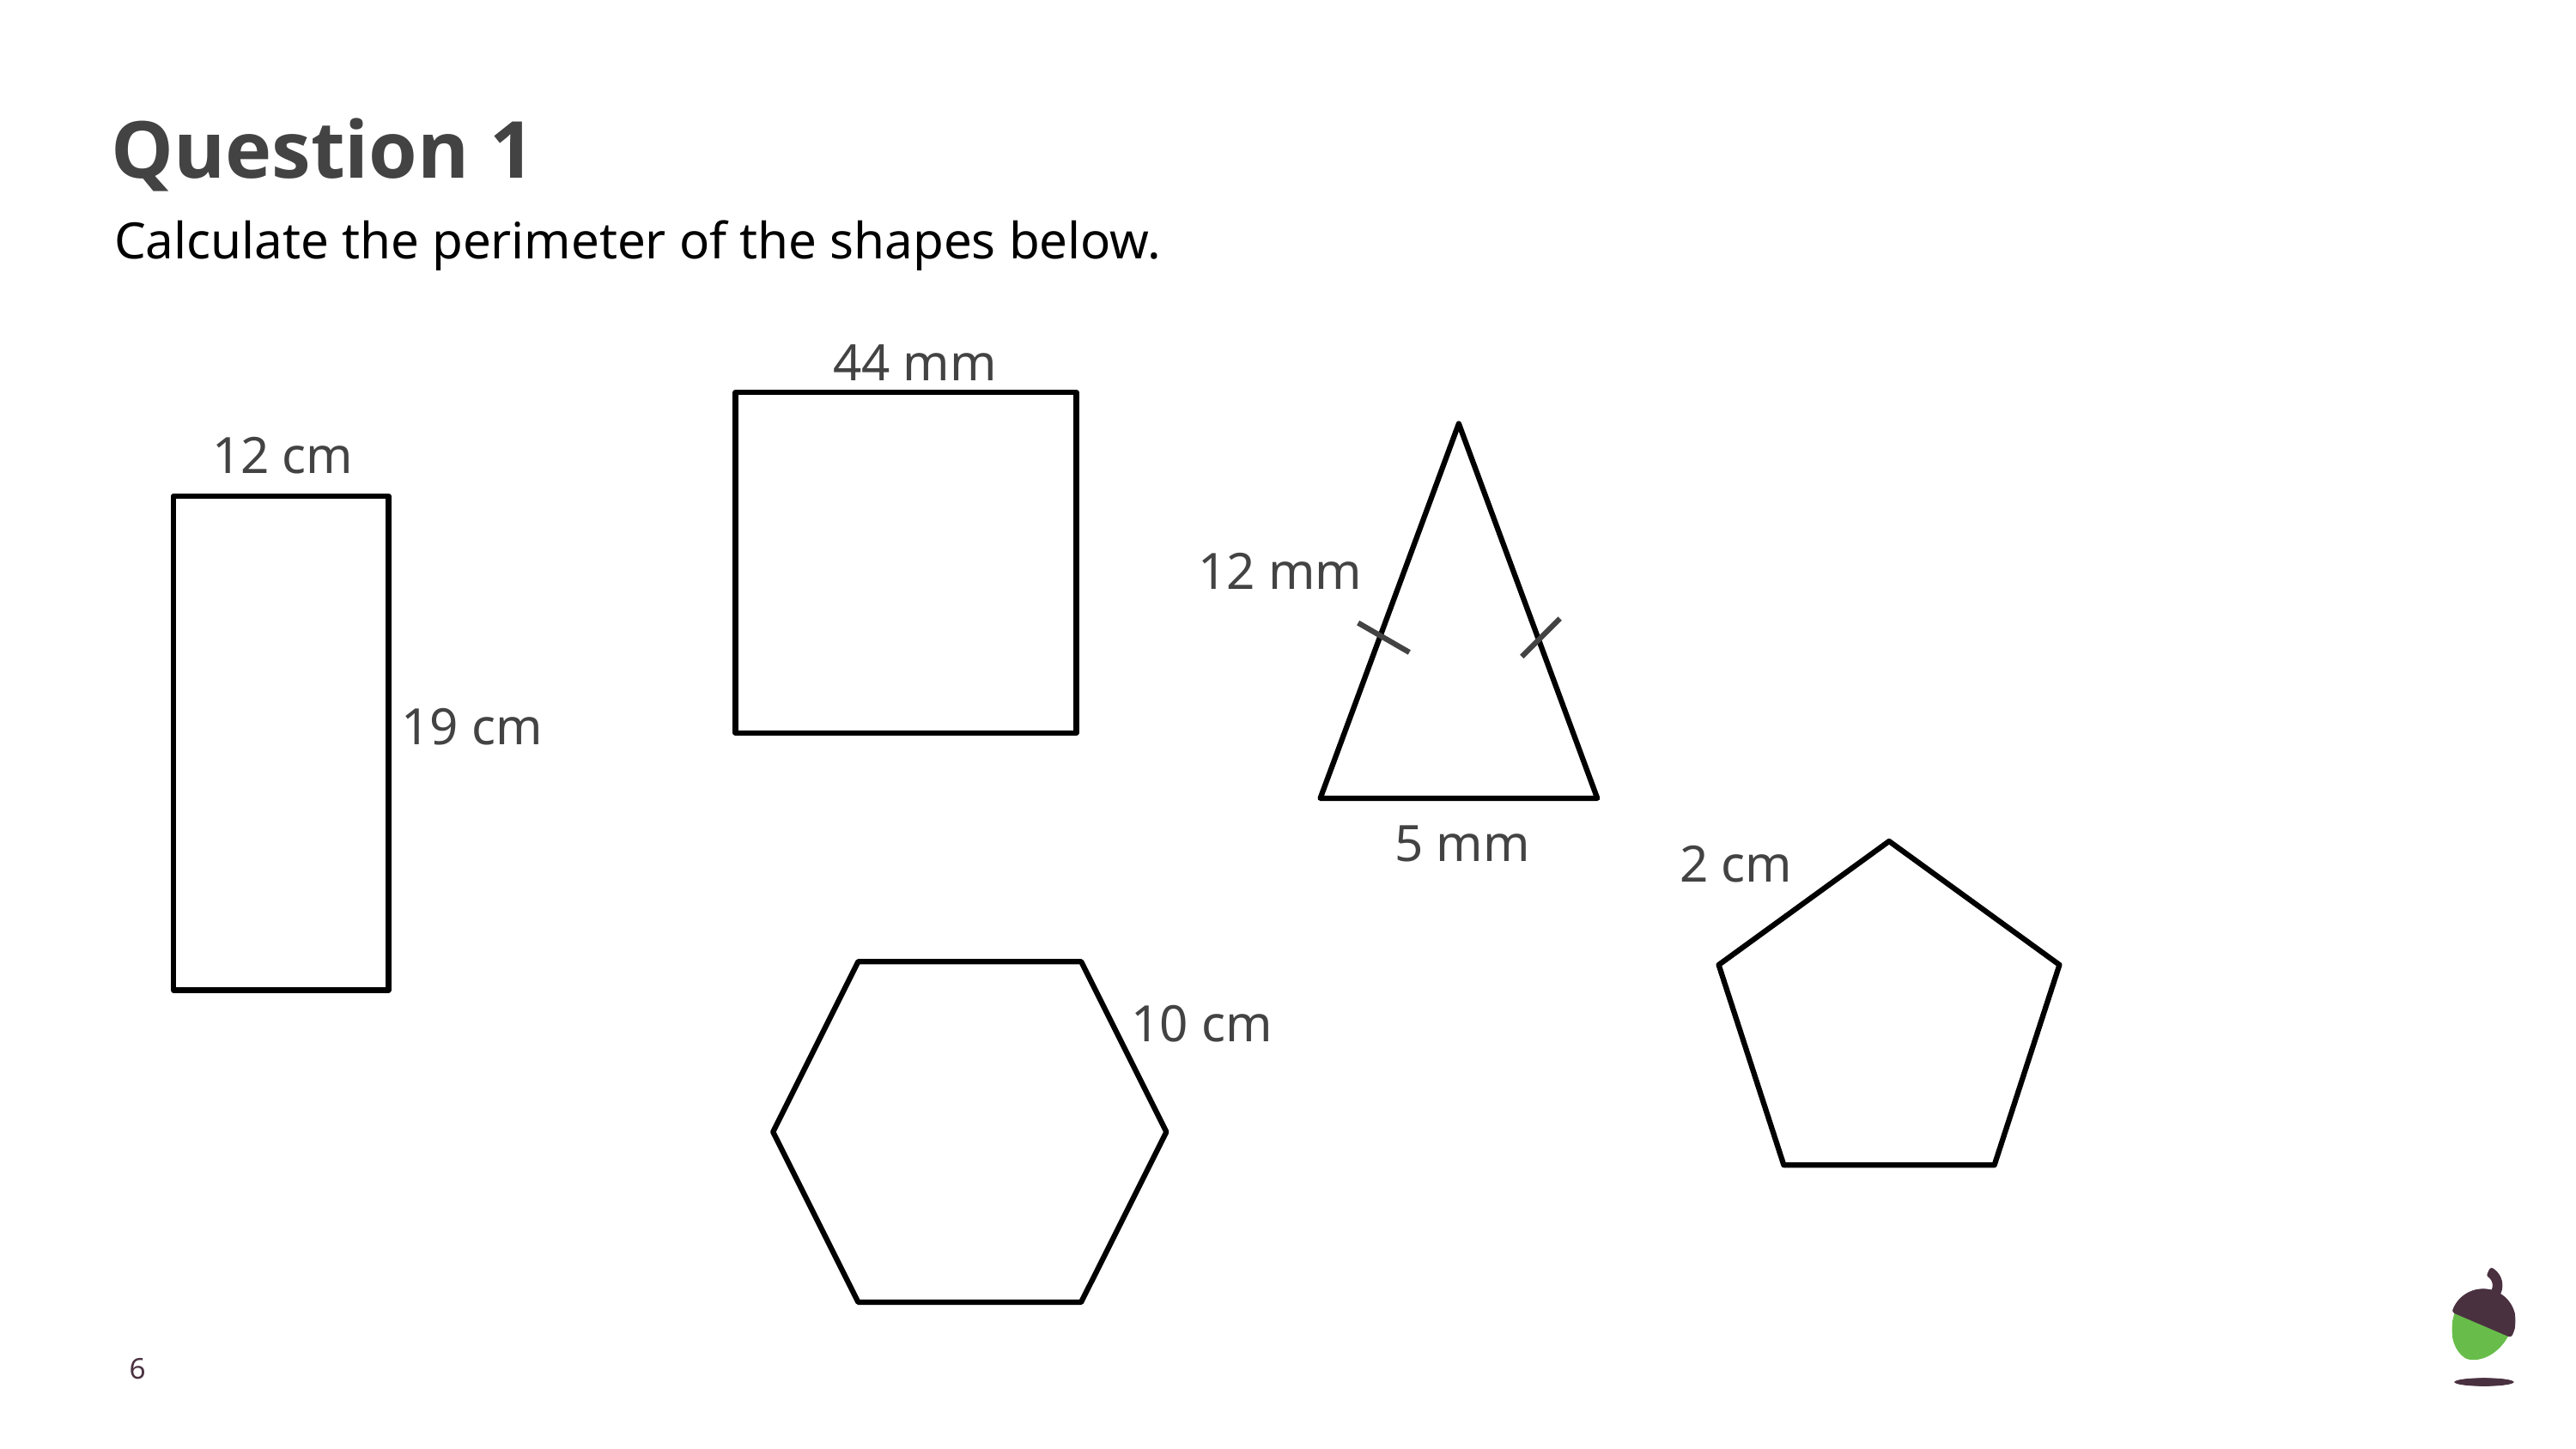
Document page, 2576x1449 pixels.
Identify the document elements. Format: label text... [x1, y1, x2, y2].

slide_number ‹#› [129, 1349, 332, 1401]
picture [2451, 1268, 2516, 1386]
text_box [735, 392, 1077, 733]
text_box [1320, 423, 1597, 798]
text_box [773, 961, 1167, 1303]
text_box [1522, 618, 1560, 658]
text_box 10 cm [1118, 978, 1334, 1064]
text_box 2 cm [1667, 819, 1882, 906]
text_box 12 mm [1185, 526, 1401, 612]
text_box 19 cm [388, 681, 558, 767]
text_box Calculate the perimeter of the shapes below. [101, 196, 1281, 294]
text_box 5 mm [1382, 797, 1598, 884]
text_box 44 mm [820, 318, 1036, 404]
text_box [1718, 840, 2060, 1166]
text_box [1358, 622, 1410, 653]
text_box 12 cm [199, 410, 369, 496]
text_box Question 1 [101, 66, 1979, 147]
text_box [173, 495, 389, 991]
